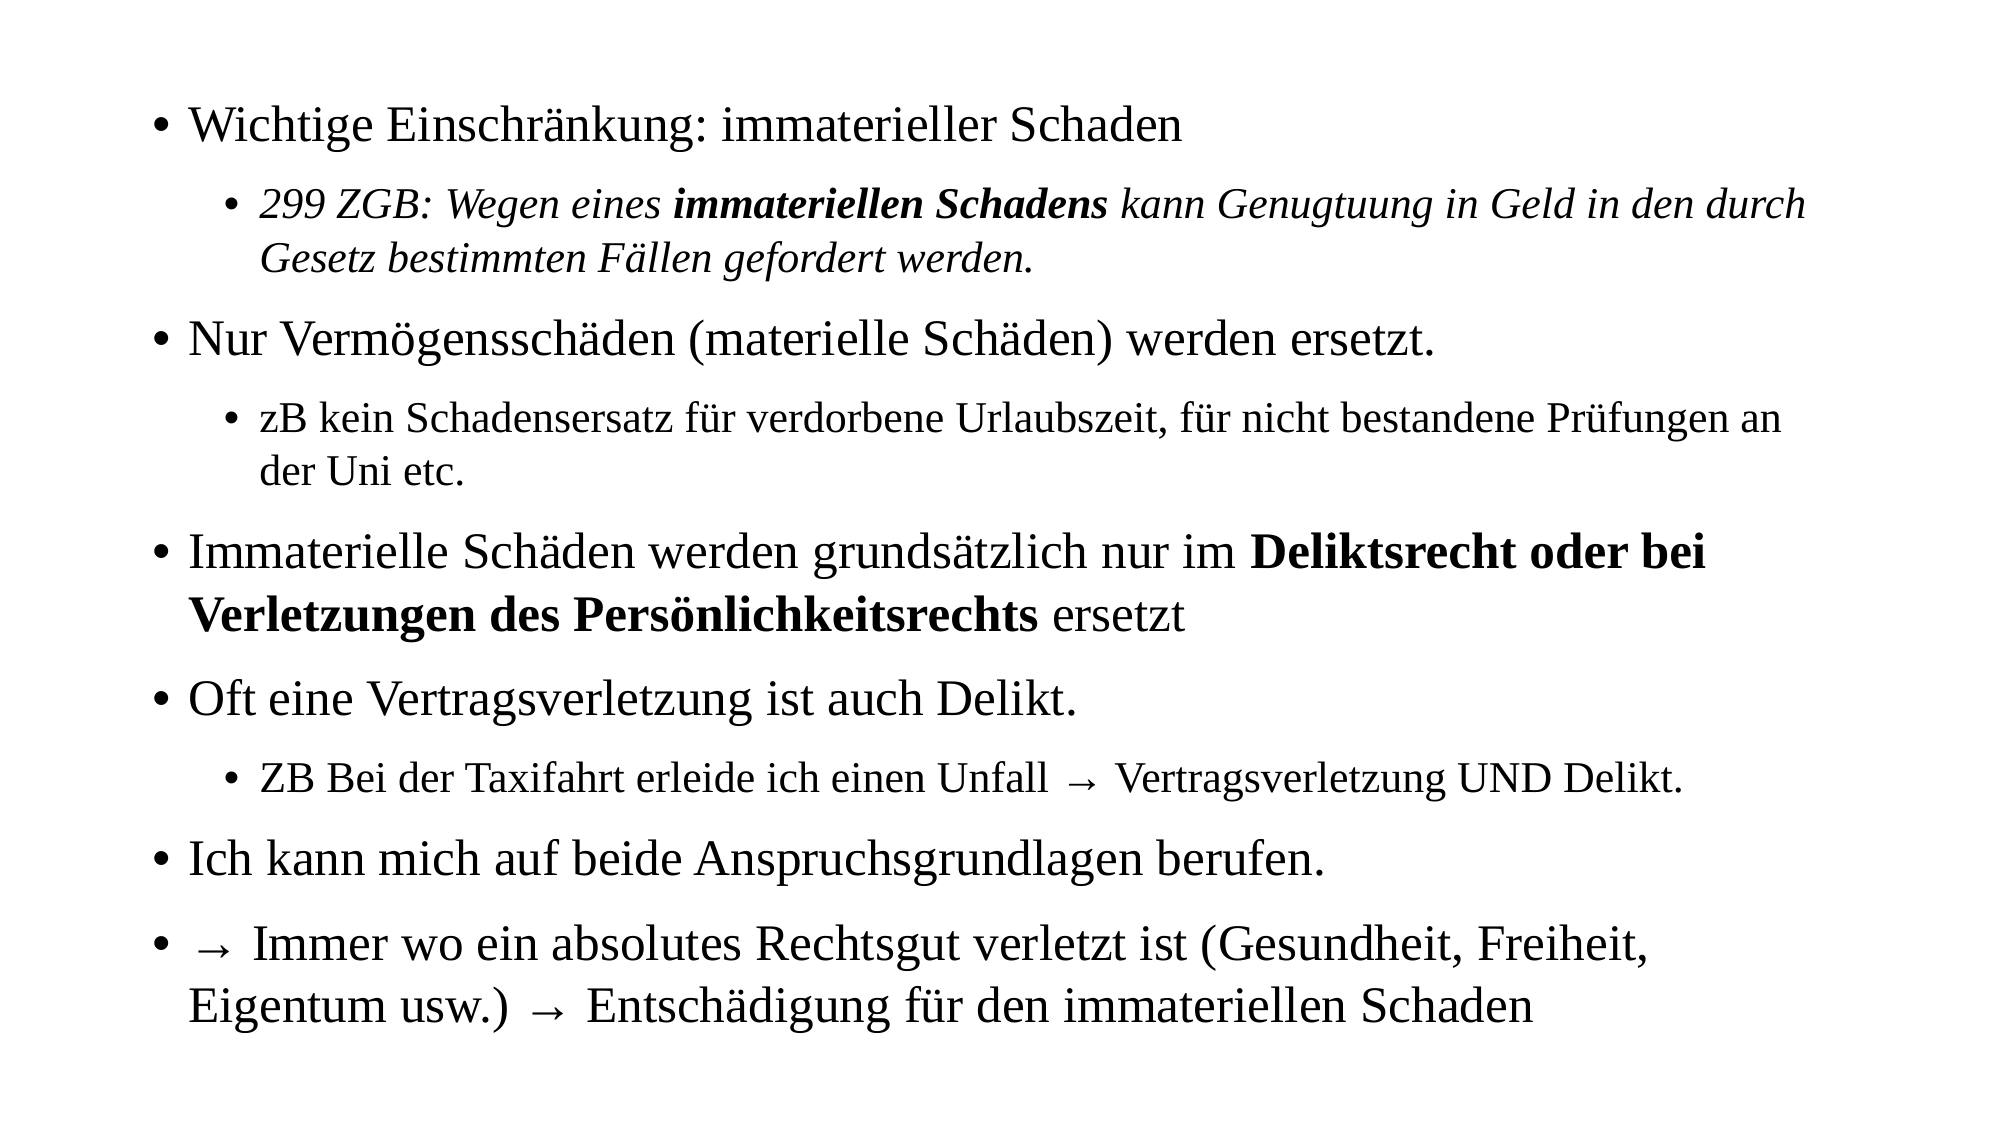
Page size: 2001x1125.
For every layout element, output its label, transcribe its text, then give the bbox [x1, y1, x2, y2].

list Wichtige Einschränkung: immaterieller Schaden 299 ZGB: Wegen eines immateriellen Schadens kann Genugtuung in Geld in den durch Gesetz bestimmten Fällen gefordert werden. Nur Vermögensschäden (materielle Schäden) werden ersetzt. zB kein Schadensersatz für verdorbene Urlaubszeit, für nicht bestandene Prüfungen an der Uni etc. Immaterielle Schäden werden grundsätzlich nur im Deliktsrecht oder bei Verletzungen des Persönlichkeitsrechts ersetzt Oft eine Vertragsverletzung ist auch Delikt. ZB Bei der Taxifahrt erleide ich einen Unfall → Vertragsverletzung UND Delikt. Ich kann mich auf beide Anspruchsgrundlagen berufen. → Immer wo ein absolutes Rechtsgut verletzt ist (Gesundheit, Freiheit, Eigentum usw.) → Entschädigung für den immateriellen Schaden [137, 82, 1863, 1044]
